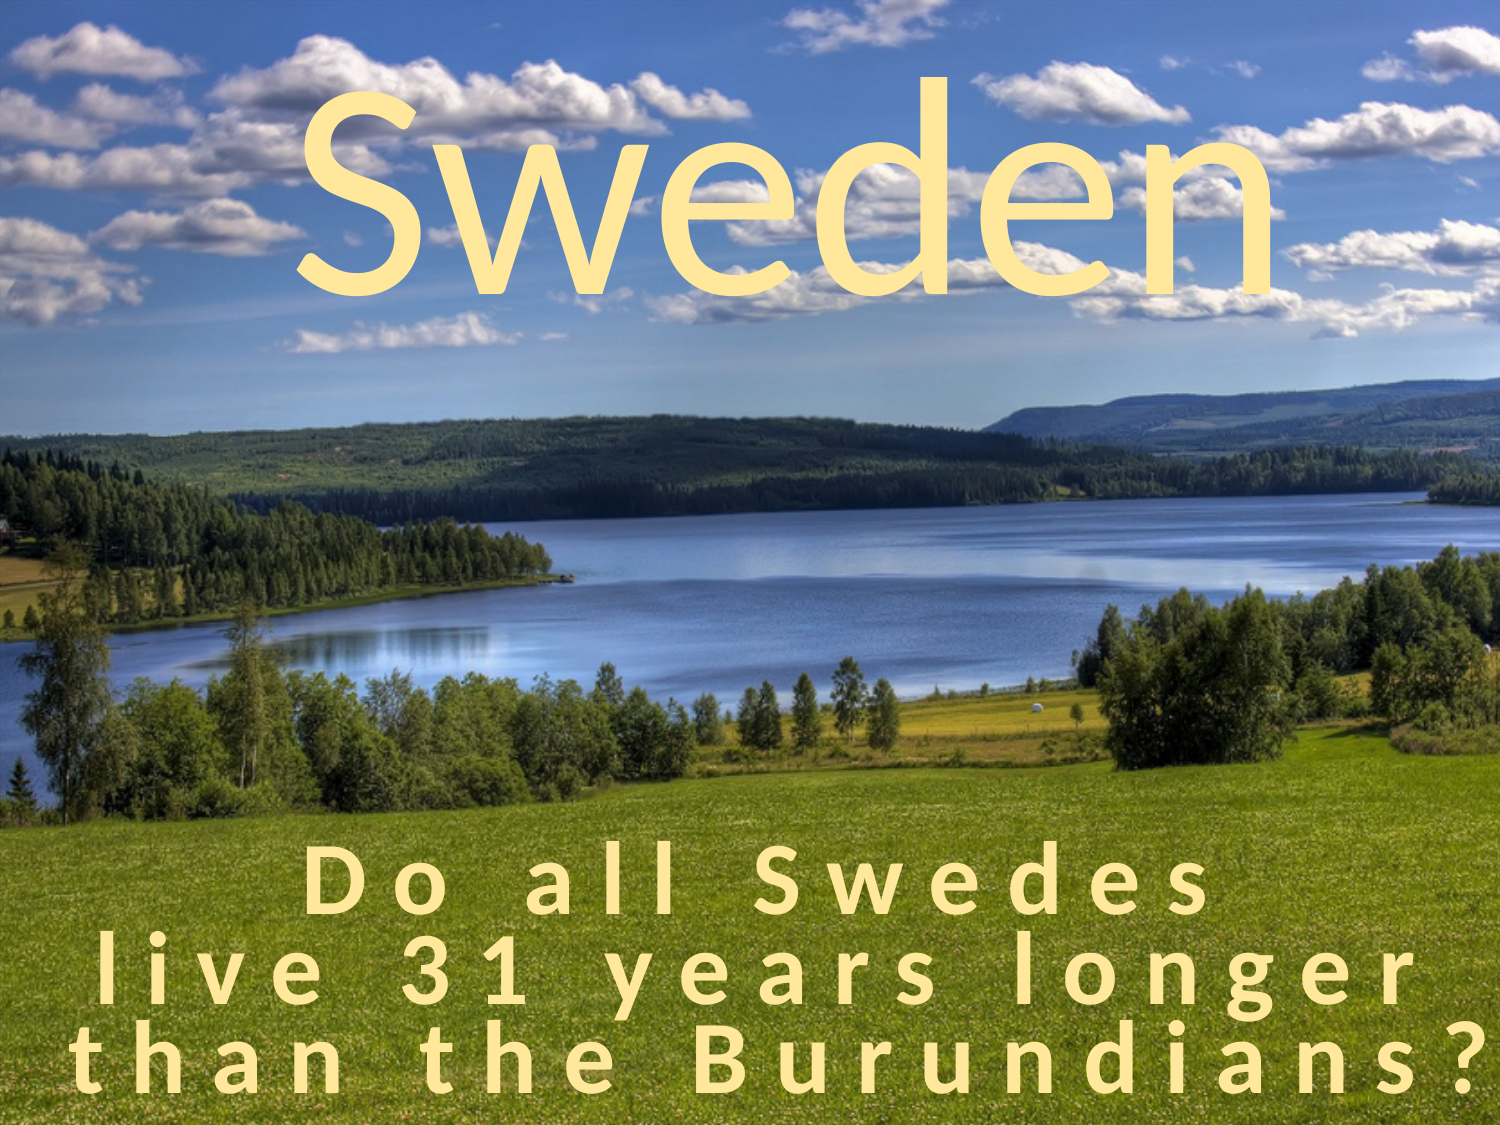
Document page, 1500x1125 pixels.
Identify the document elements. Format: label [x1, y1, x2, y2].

text_box [0, 0, 1500, 1125]
